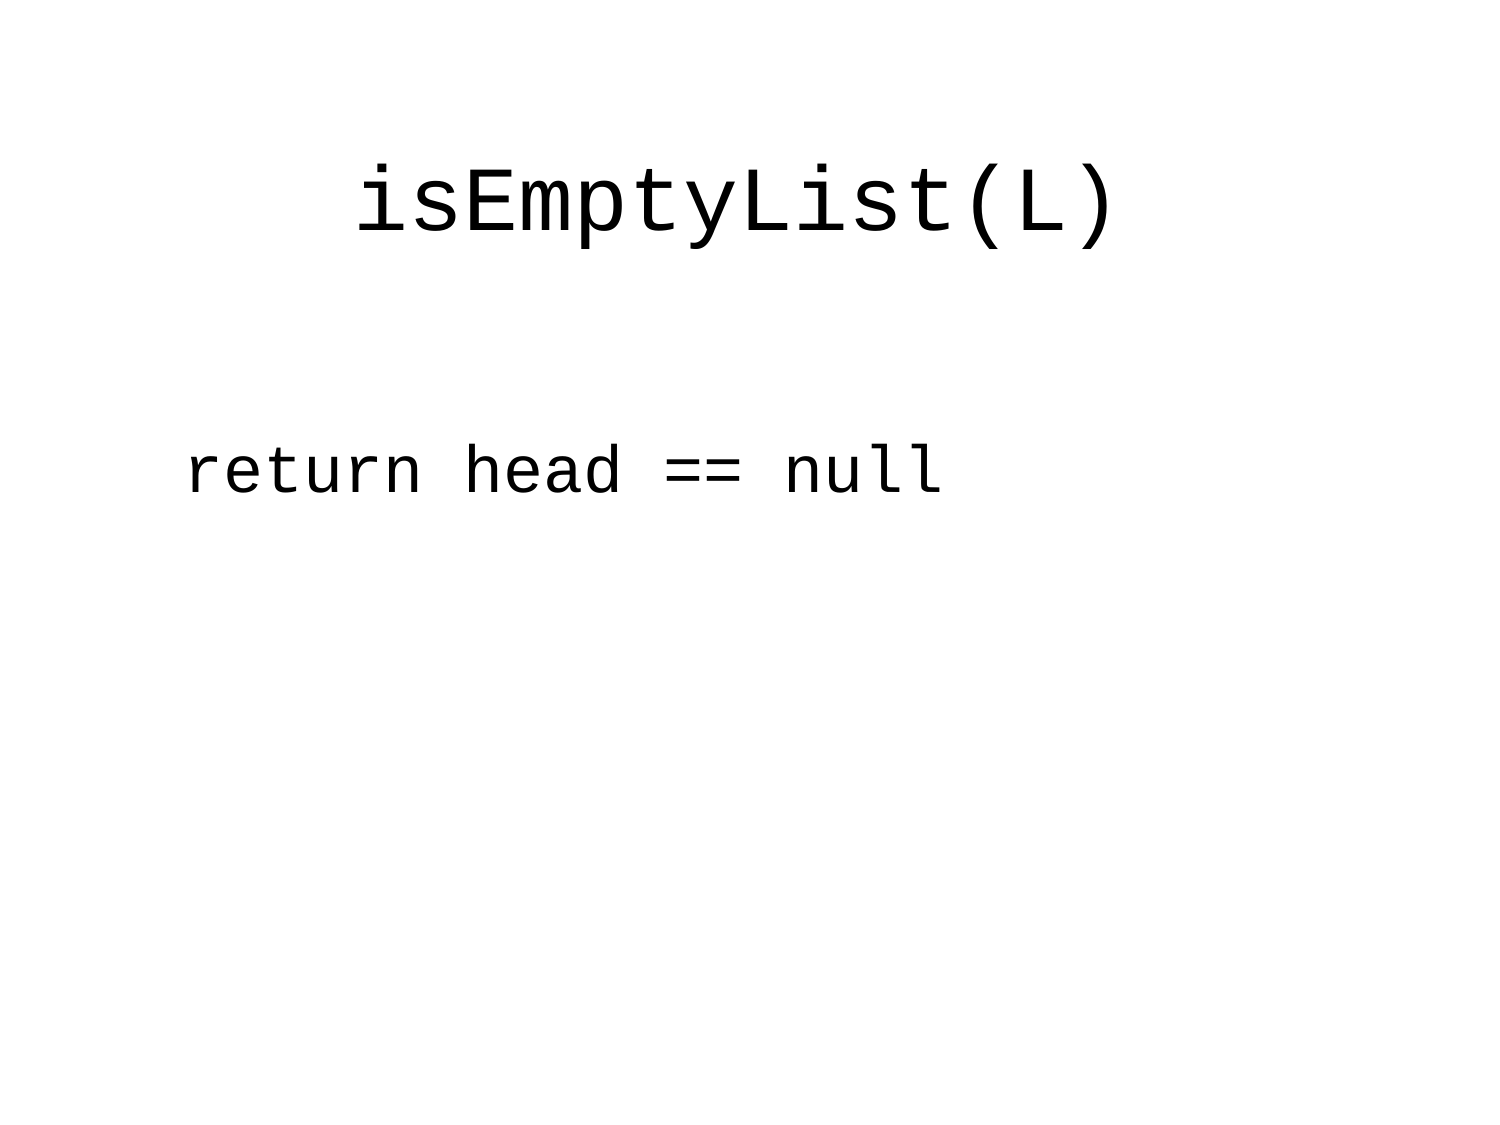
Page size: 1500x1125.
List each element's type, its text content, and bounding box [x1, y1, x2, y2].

list return head == null [112, 324, 1388, 1001]
title isEmptyList(L) [112, 99, 1388, 288]
